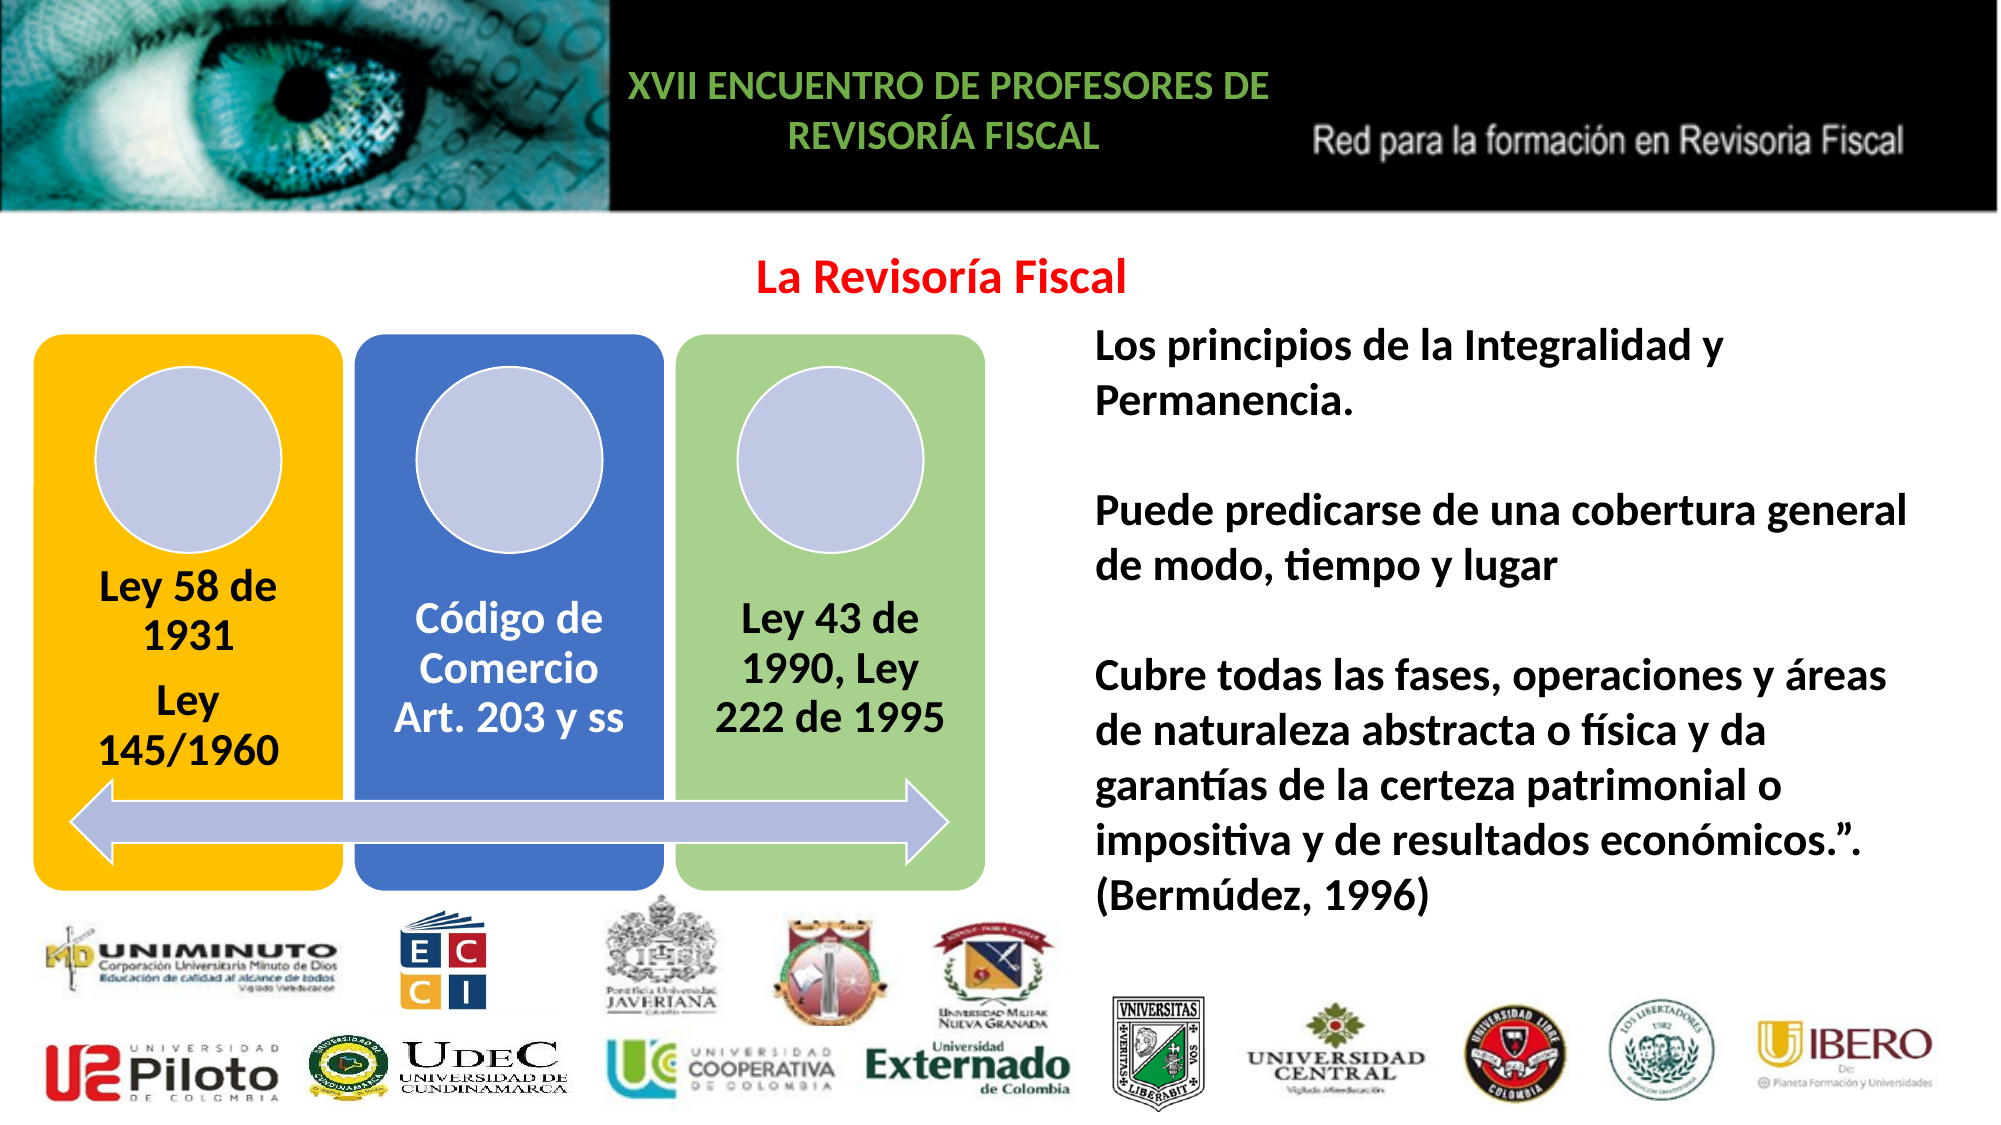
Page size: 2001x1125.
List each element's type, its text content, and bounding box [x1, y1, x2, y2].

text_box La Revisoría Fiscal [741, 235, 1143, 311]
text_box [32, 333, 987, 892]
text_box Los principios de la Integralidad y Permanencia. Puede predicarse de una cobertura general de modo, tiempo y lugar Cubre todas las fases, operaciones y áreas de naturaleza abstracta o física y da garantías de la certeza patrimonial o impositiva y de resultados económicos.”. (Bermúdez, 1996) [1080, 307, 1928, 894]
picture [0, 0, 2000, 216]
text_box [32, 894, 1943, 1125]
